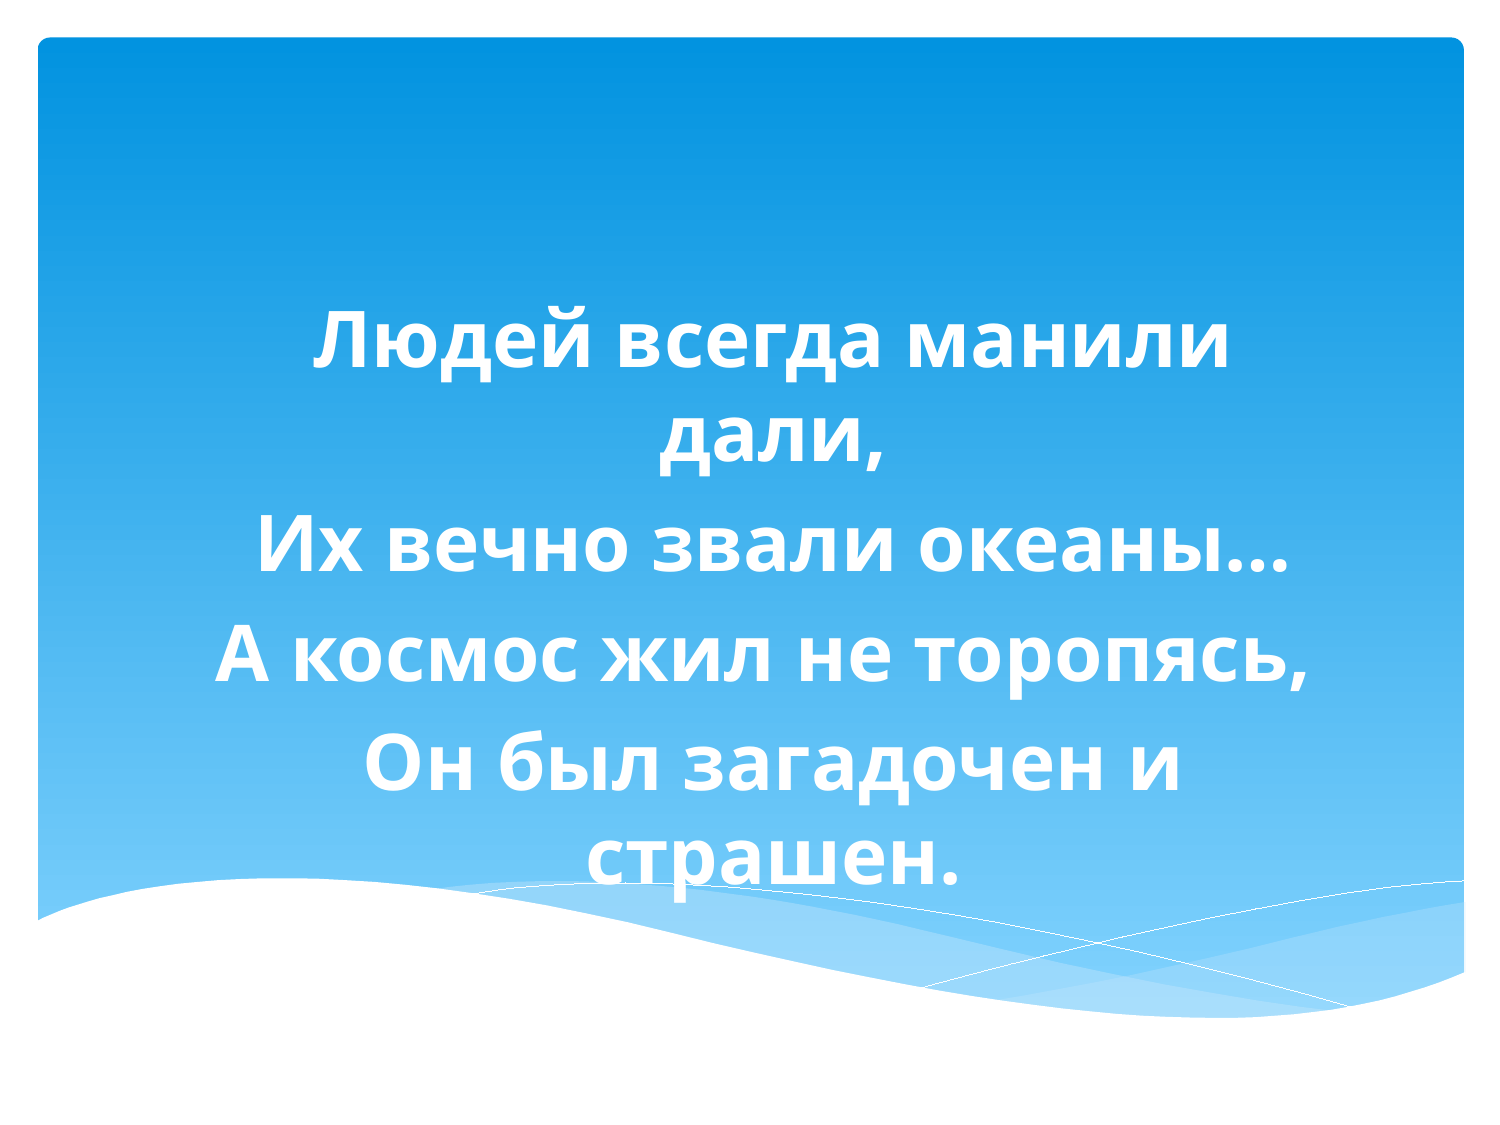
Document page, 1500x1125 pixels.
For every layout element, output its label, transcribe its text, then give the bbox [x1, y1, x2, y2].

subtitle Людей всегда манили дали, Их вечно звали океаны… А космос жил не торопясь, Он был загадочен и страшен. [194, 172, 1353, 917]
